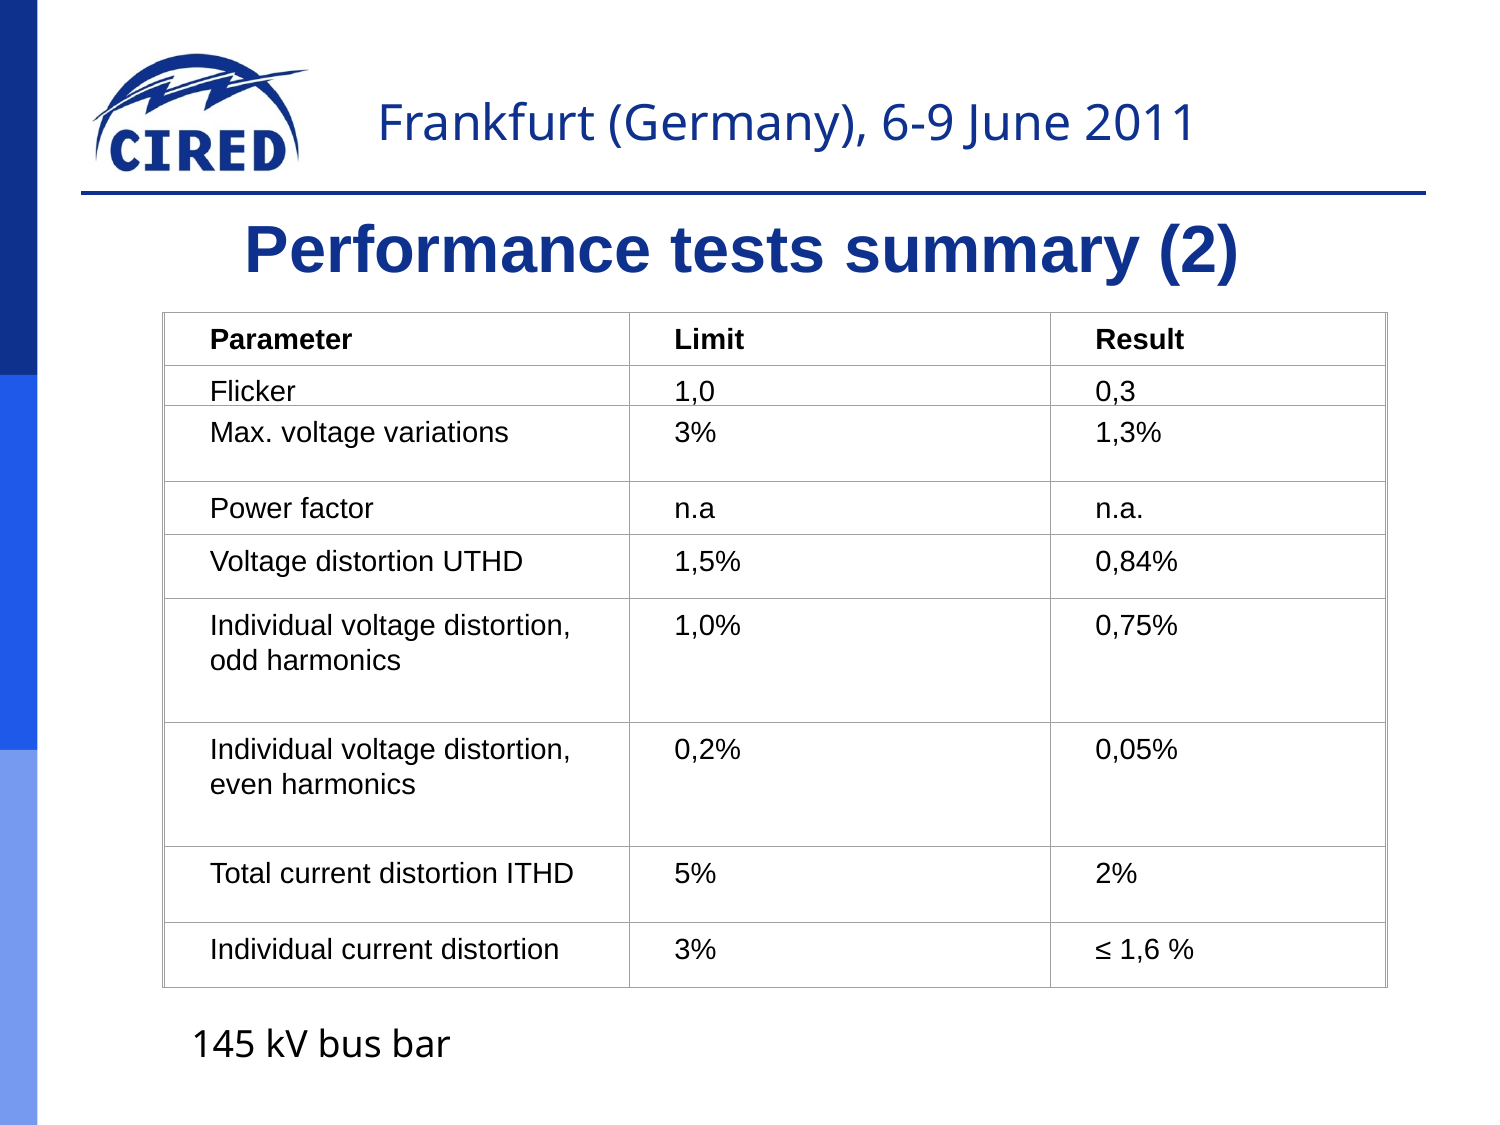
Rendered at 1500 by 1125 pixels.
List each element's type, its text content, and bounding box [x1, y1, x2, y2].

title Performance tests summary (2) [67, 196, 1418, 294]
picture [92, 53, 309, 172]
text_box 145 kV bus bar [176, 1012, 467, 1073]
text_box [162, 312, 1388, 988]
